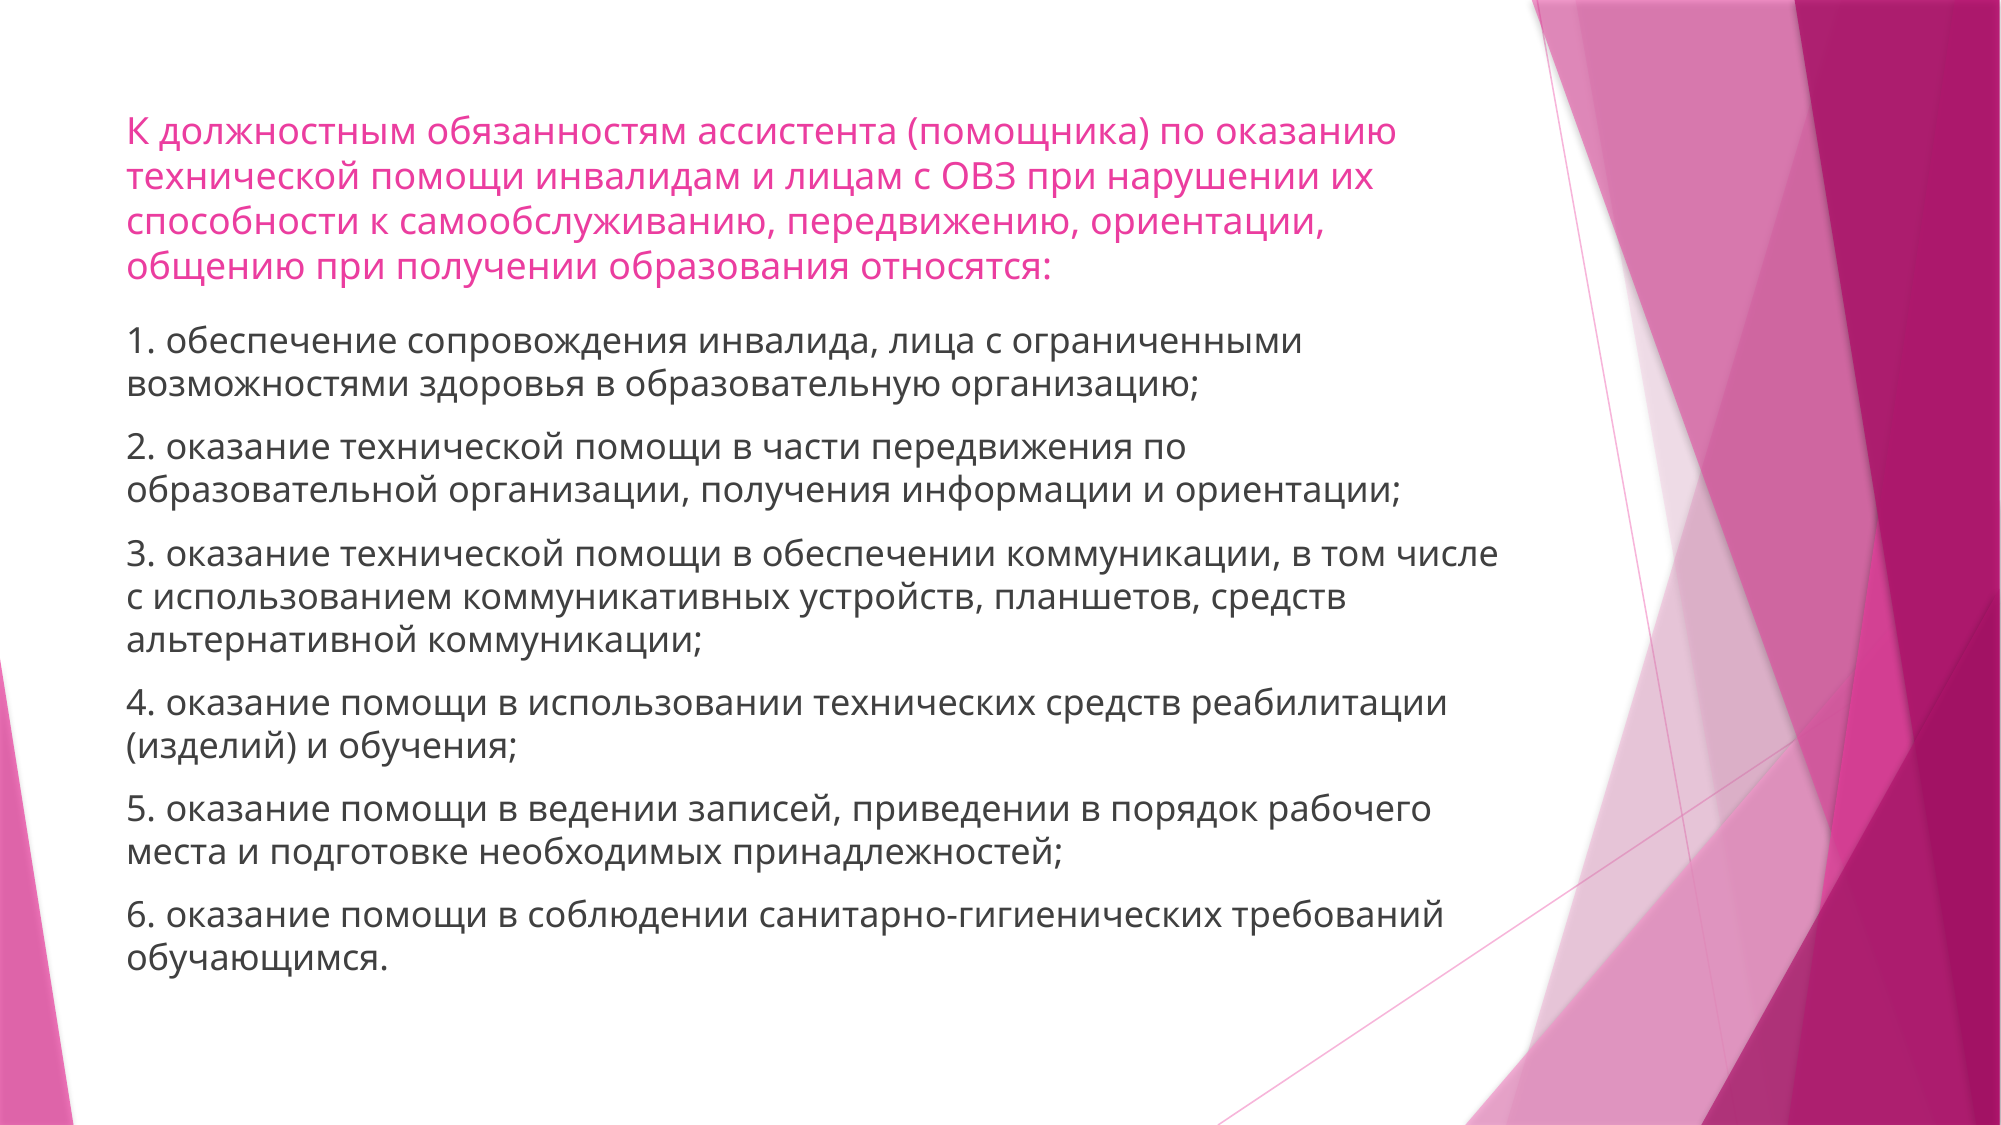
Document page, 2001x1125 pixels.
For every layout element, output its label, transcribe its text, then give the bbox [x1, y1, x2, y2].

list 1. обеспечение сопровождения инвалида, лица с ограниченными возможностями здоровья в образовательную организацию; 2. оказание технической помощи в части передвижения по образовательной организации, получения информации и ориентации; 3. оказание технической помощи в обеспечении коммуникации, в том числе с использованием коммуникативных устройств, планшетов, средств альтернативной коммуникации; 4. оказание помощи в использовании технических средств реабилитации (изделий) и обучения; 5. оказание помощи в ведении записей, приведении в порядок рабочего места и подготовке необходимых принадлежностей; 6. оказание помощи в соблюдении санитарно-гигиенических требований обучающимся. [111, 310, 1522, 992]
title К должностным обязанностям ассистента (помощника) по оказанию технической помощи инвалидам и лицам с ОВЗ при нарушении их способности к самообслуживанию, передвижению, ориентации, общению при получении образования относятся: [111, 99, 1522, 264]
